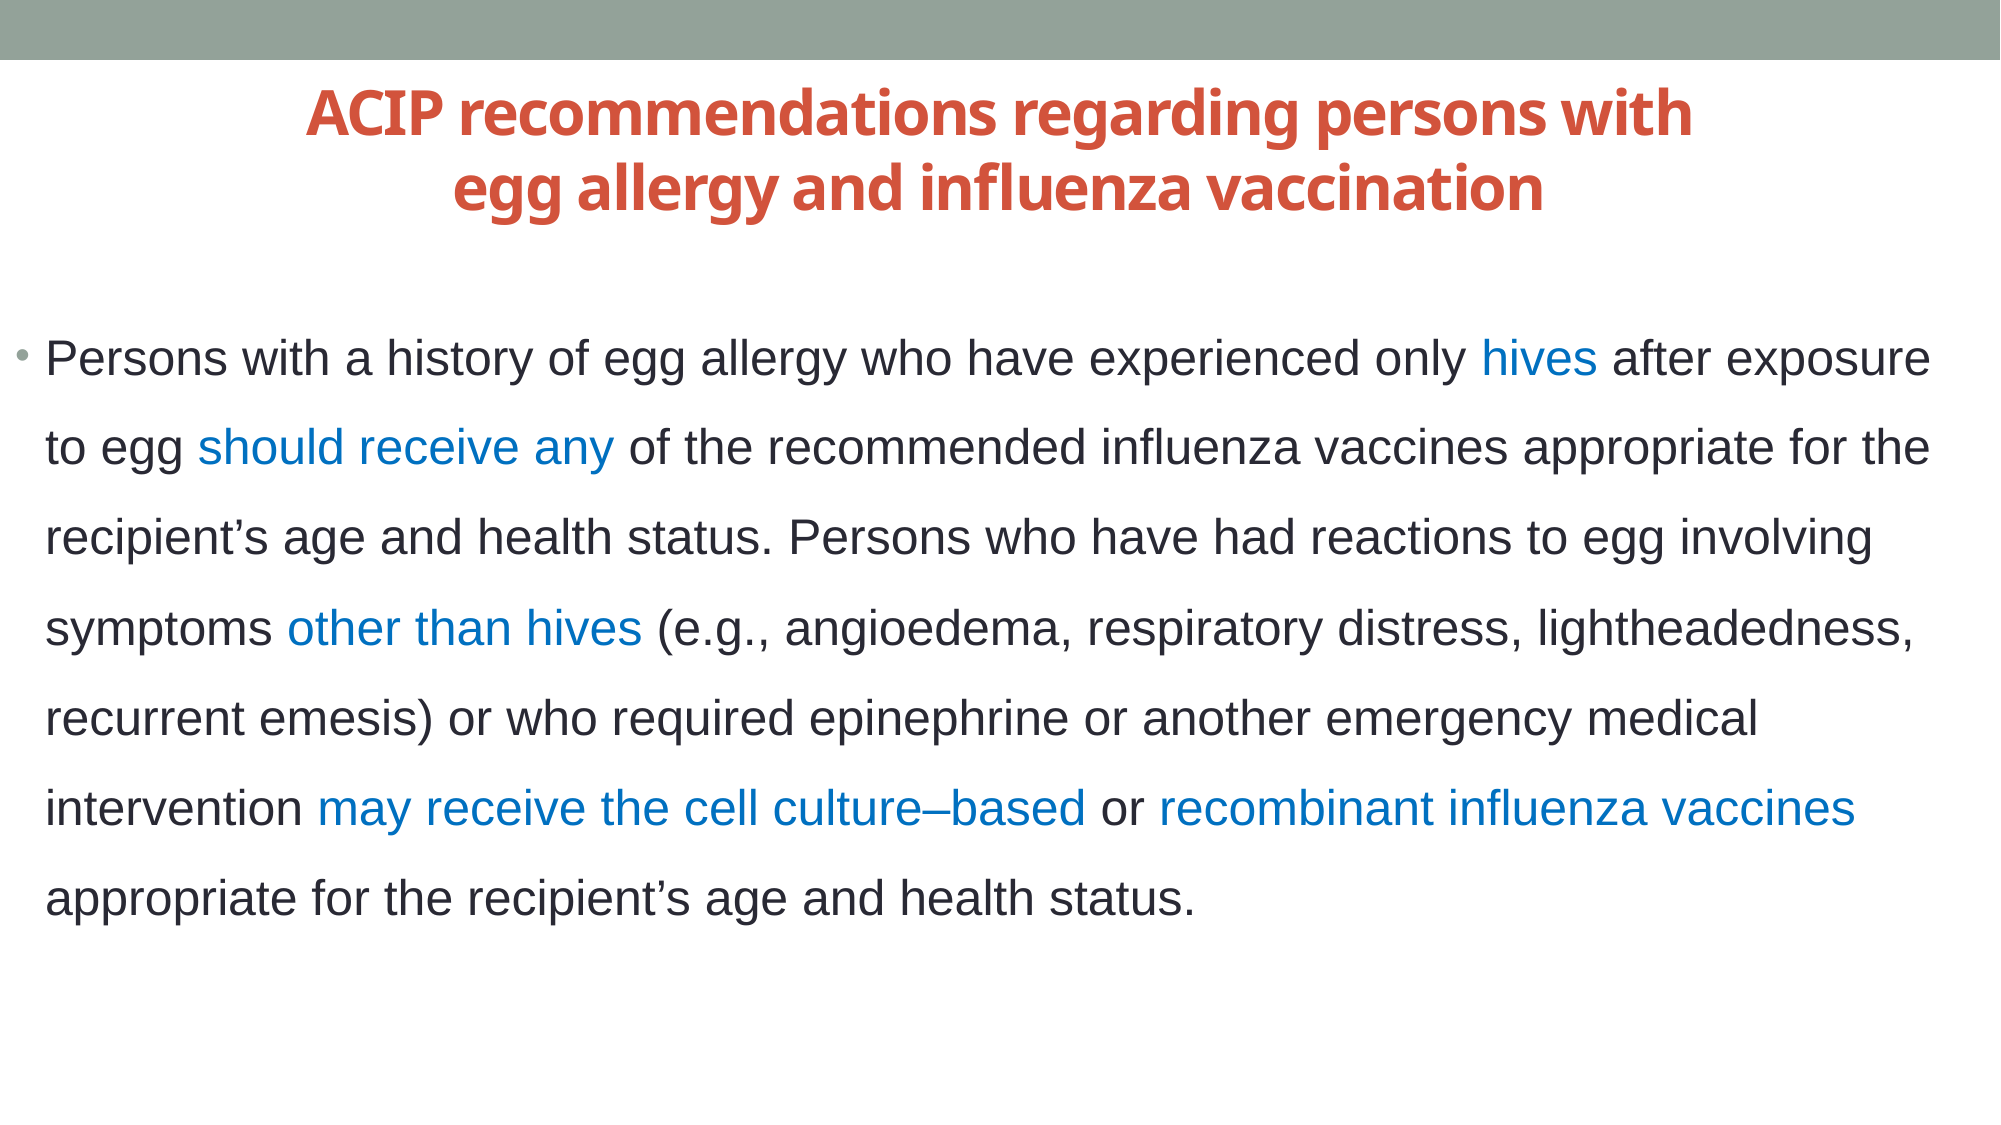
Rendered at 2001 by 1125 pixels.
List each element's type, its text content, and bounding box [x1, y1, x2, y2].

list Persons with a history of egg allergy who have experienced only hives after exposure to egg should receive any of the recommended influenza vaccines appropriate for the recipient’s age and health status. Persons who have had reactions to egg involving symptoms other than hives (e.g., angioedema, respiratory distress, lightheadedness, recurrent emesis) or who required epinephrine or another emergency medical intervention may receive the cell culture–based or recombinant influenza vaccines appropriate for the recipient’s age and health status. [0, 287, 2000, 1125]
title ACIP recommendations regarding persons with egg allergy and influenza vaccination [249, 45, 1750, 250]
